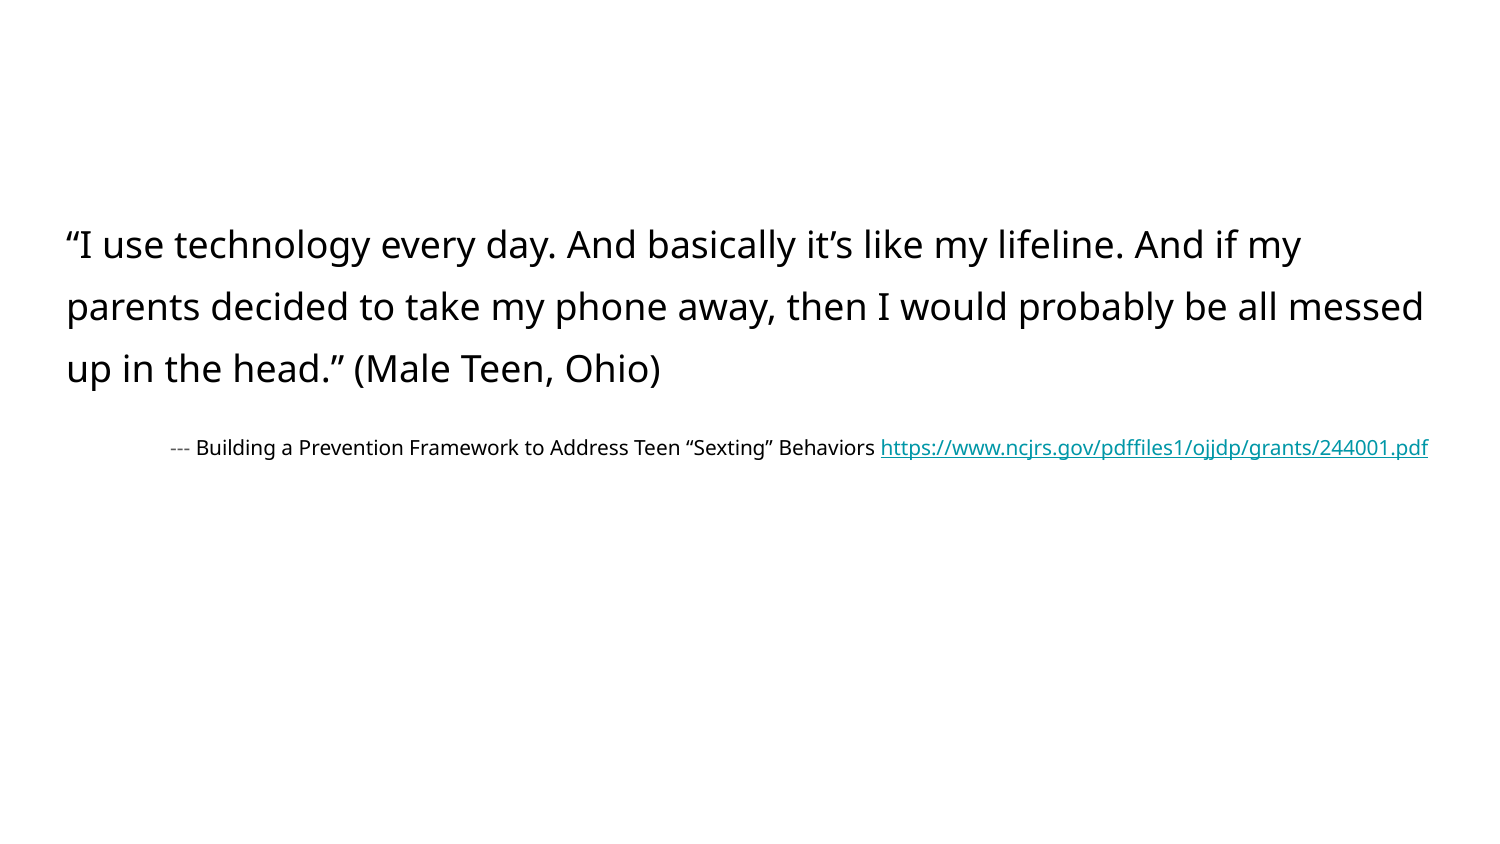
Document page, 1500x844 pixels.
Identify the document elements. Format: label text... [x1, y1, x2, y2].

list “I use technology every day. And basically it’s like my lifeline. And if my parents decided to take my phone away, then I would probably be all messed up in the head.” (Male Teen, Ohio) --- Building a Prevention Framework to Address Teen “Sexting” Behaviors https://www.ncjrs.gov/pdffiles1/ojjdp/grants/244001.pdf [51, 189, 1449, 750]
